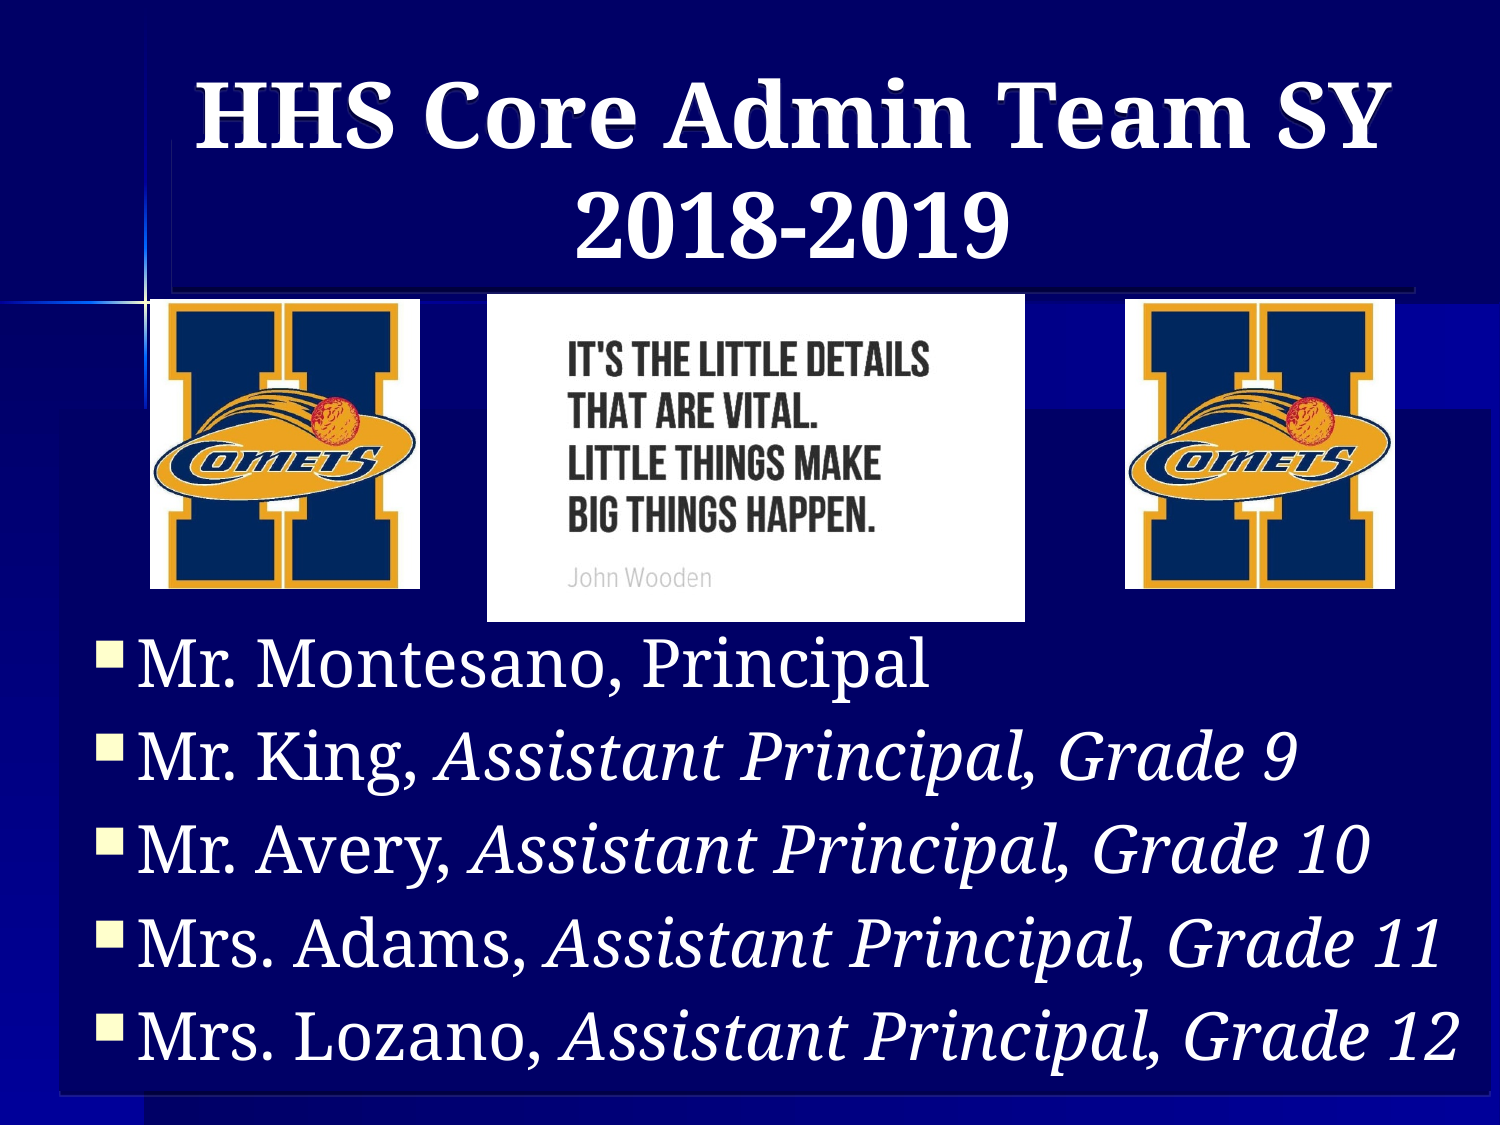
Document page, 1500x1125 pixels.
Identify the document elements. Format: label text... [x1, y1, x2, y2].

picture [149, 299, 420, 589]
title HHS Core Admin Team SY 2018-2019 [174, 137, 1413, 285]
list Mr. Montesano, Principal Mr. King, Assistant Principal, Grade 9 Mr. Avery, Assistant Principal, Grade 10 Mrs. Adams, Assistant Principal, Grade 11 Mrs. Lozano, Assistant Principal, Grade 12 [62, 412, 1488, 1088]
picture [487, 294, 1026, 622]
picture [1124, 299, 1395, 589]
